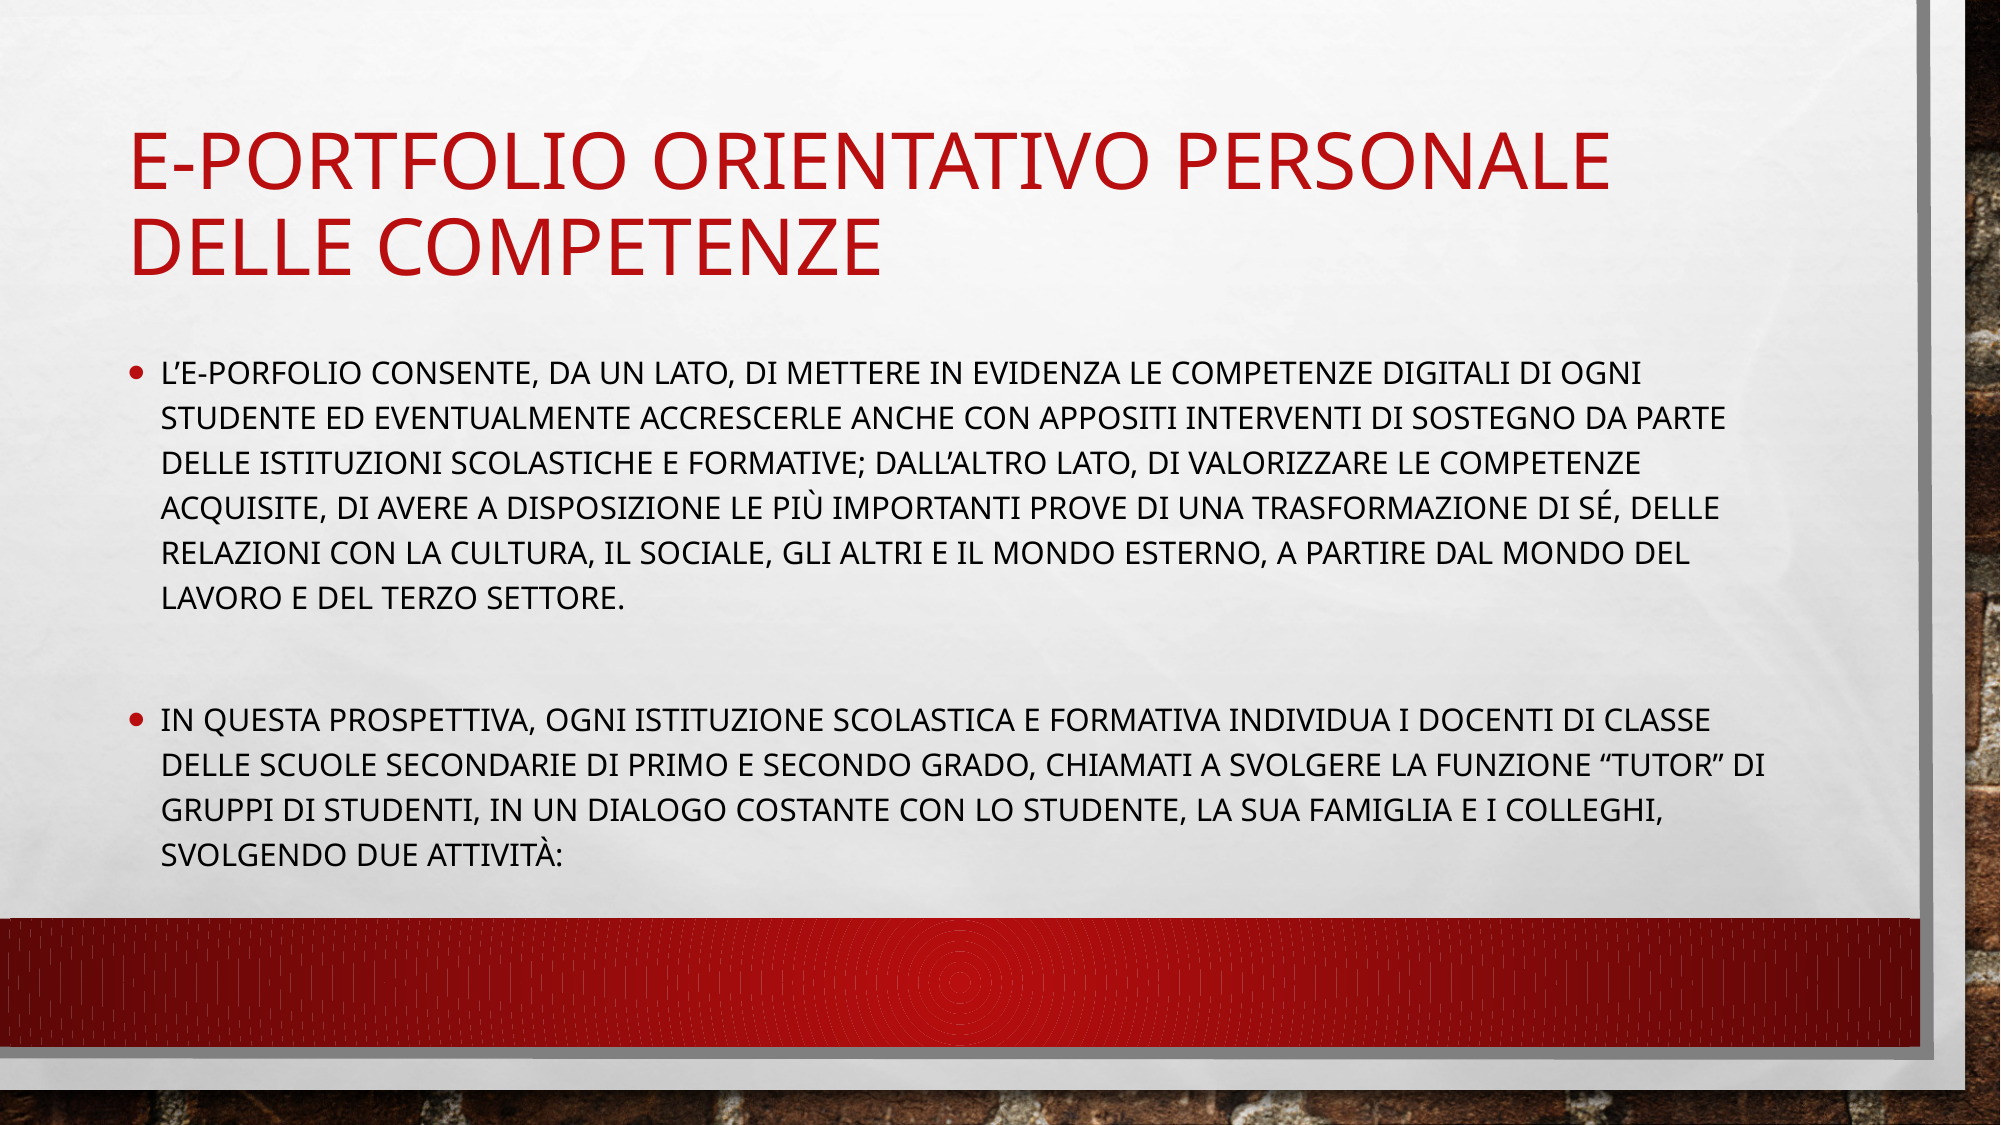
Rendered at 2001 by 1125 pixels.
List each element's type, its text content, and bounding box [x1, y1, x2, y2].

picture [0, 0, 2000, 1125]
list L’E-Porfolio consente, da un lato, di mettere in evidenza le competenze digitali di ogni studente ed eventualmente accrescerle anche con appositi interventi di sostegno da parte delle istituzioni scolastiche e formative; dall’altro lato, di valorizzare le competenze acquisite, di avere a disposizione le più importanti prove di una trasformazione di sé, delle relazioni con la cultura, il sociale, gli altri e il mondo esterno, a partire dal mondo del lavoro e del terzo settore. In questa prospettiva, ogni istituzione scolastica e formativa individua i docenti di classe delle scuole secondarie di primo e secondo grado, chiamati a svolgere la funzione “tutor” di gruppi di studenti, in un dialogo costante con lo studente, la sua famiglia e i colleghi, svolgendo due attività: [112, 338, 1818, 882]
title E-Portfolio orientativo personale delle competenze [112, 112, 1818, 302]
